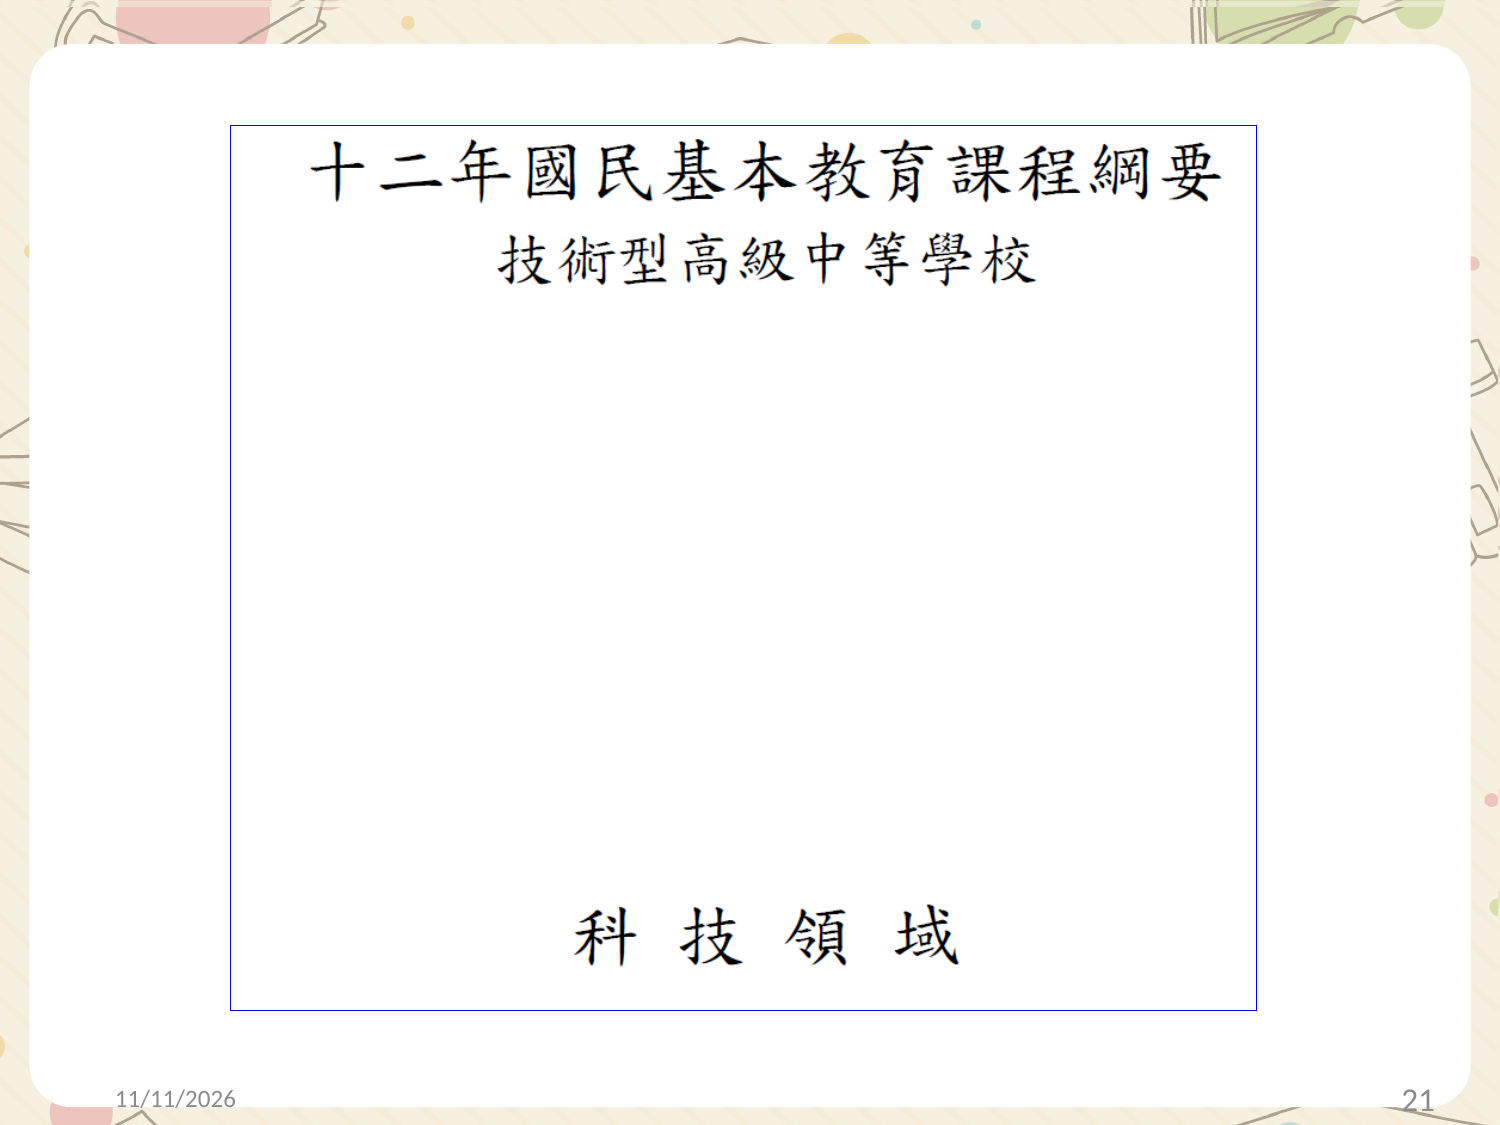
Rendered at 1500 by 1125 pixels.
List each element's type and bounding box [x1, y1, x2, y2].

picture [229, 125, 1257, 1012]
